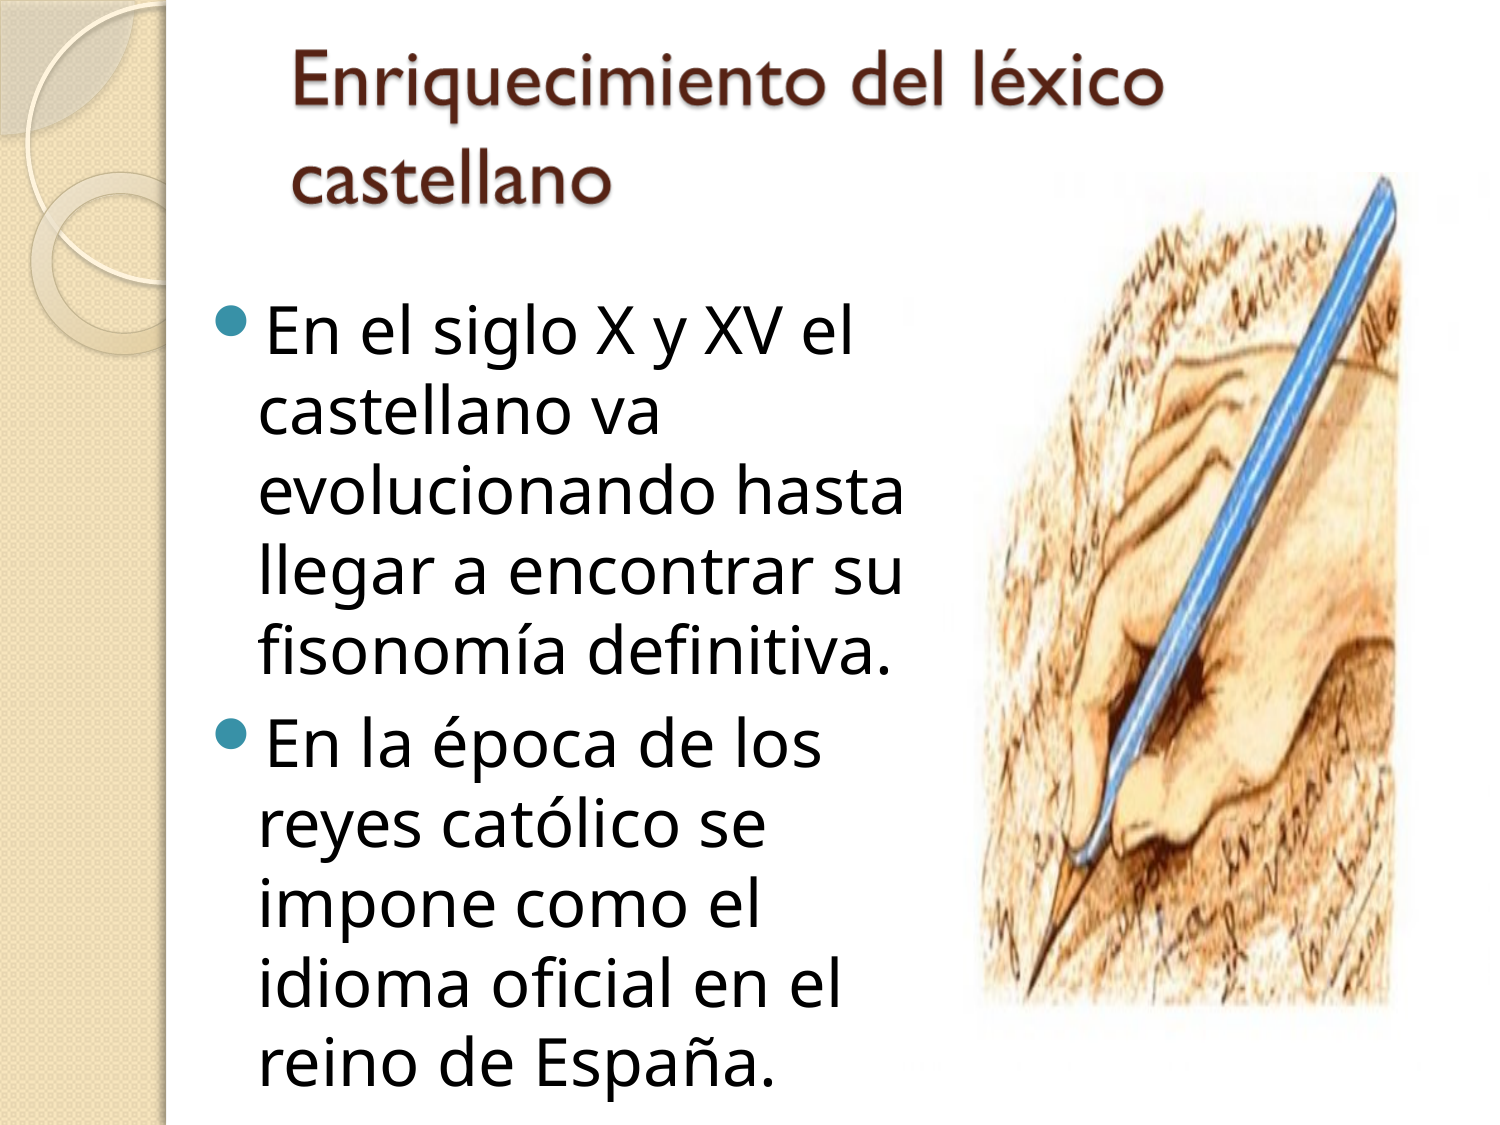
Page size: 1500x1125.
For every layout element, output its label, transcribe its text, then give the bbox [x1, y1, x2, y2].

picture [236, 1, 1500, 1071]
list En el siglo X y XV el castellano va evolucionando hasta llegar a encontrar su fisonomía definitiva. En la época de los reyes católico se impone como el idioma oficial en el reino de España. [183, 280, 896, 1069]
